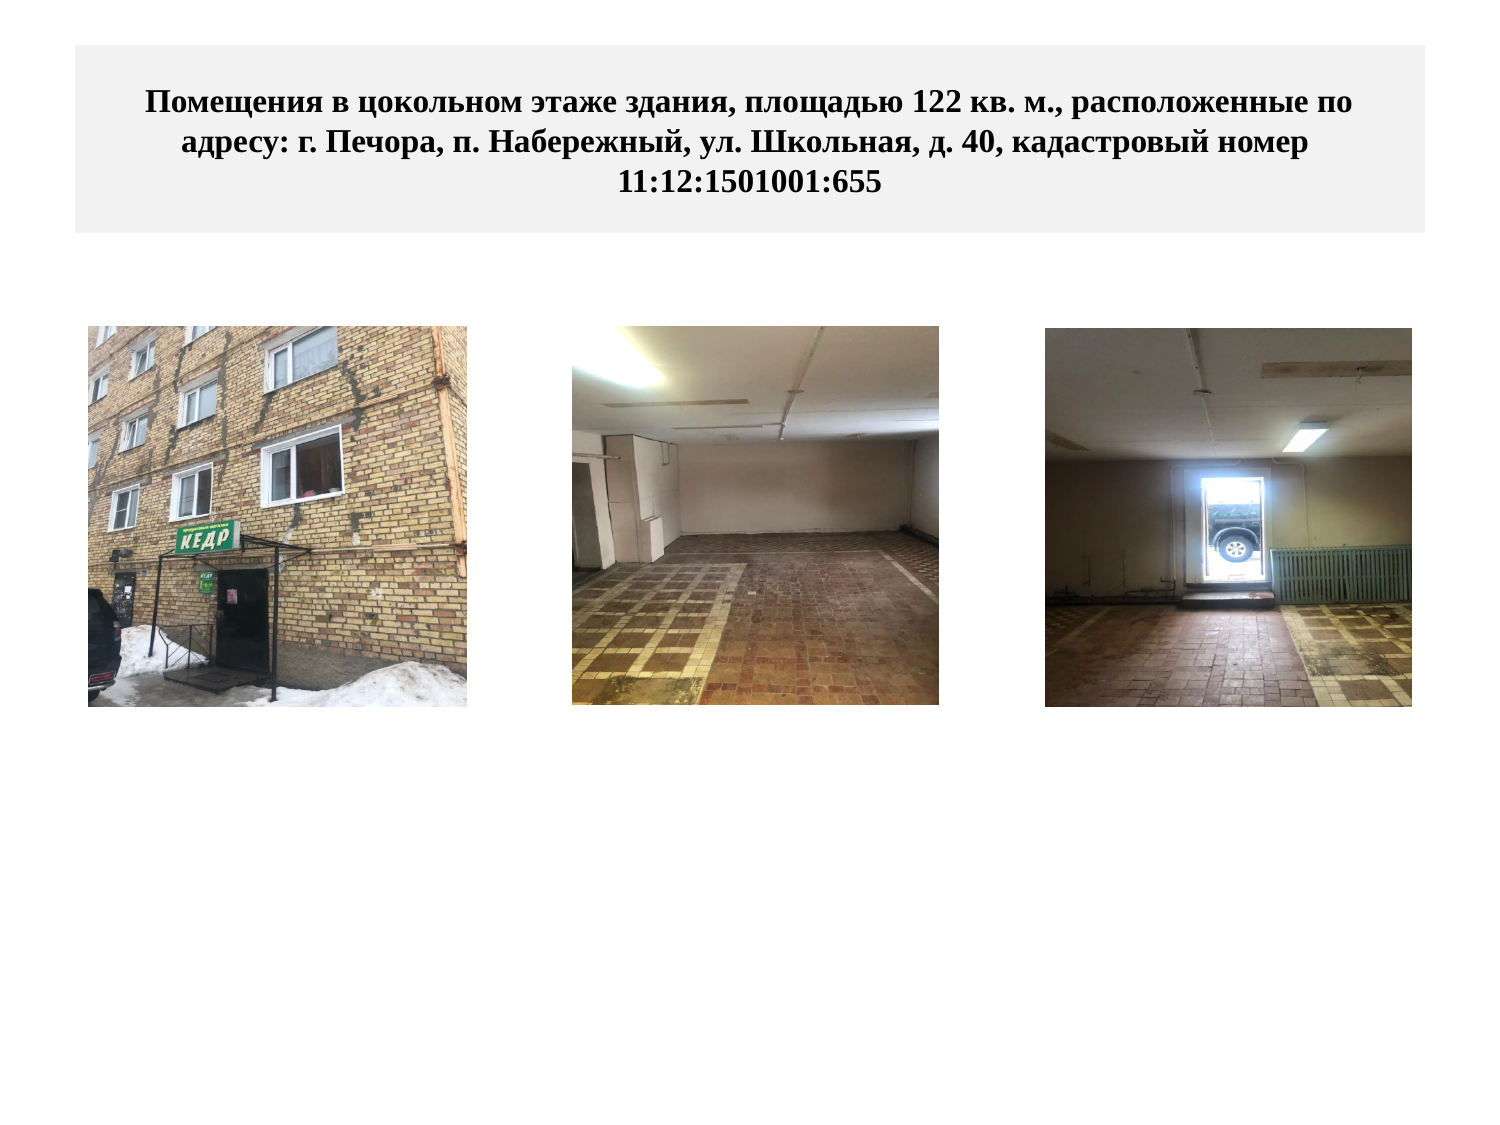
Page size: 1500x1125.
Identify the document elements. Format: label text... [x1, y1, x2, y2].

title Помещения в цокольном этаже здания, площадью 122 кв. м., расположенные по адресу: г. Печора, п. Набережный, ул. Школьная, д. 40, кадастровый номер 11:12:1501001:655 [75, 45, 1425, 233]
picture [1045, 328, 1412, 707]
picture [572, 326, 940, 705]
picture [88, 325, 467, 707]
